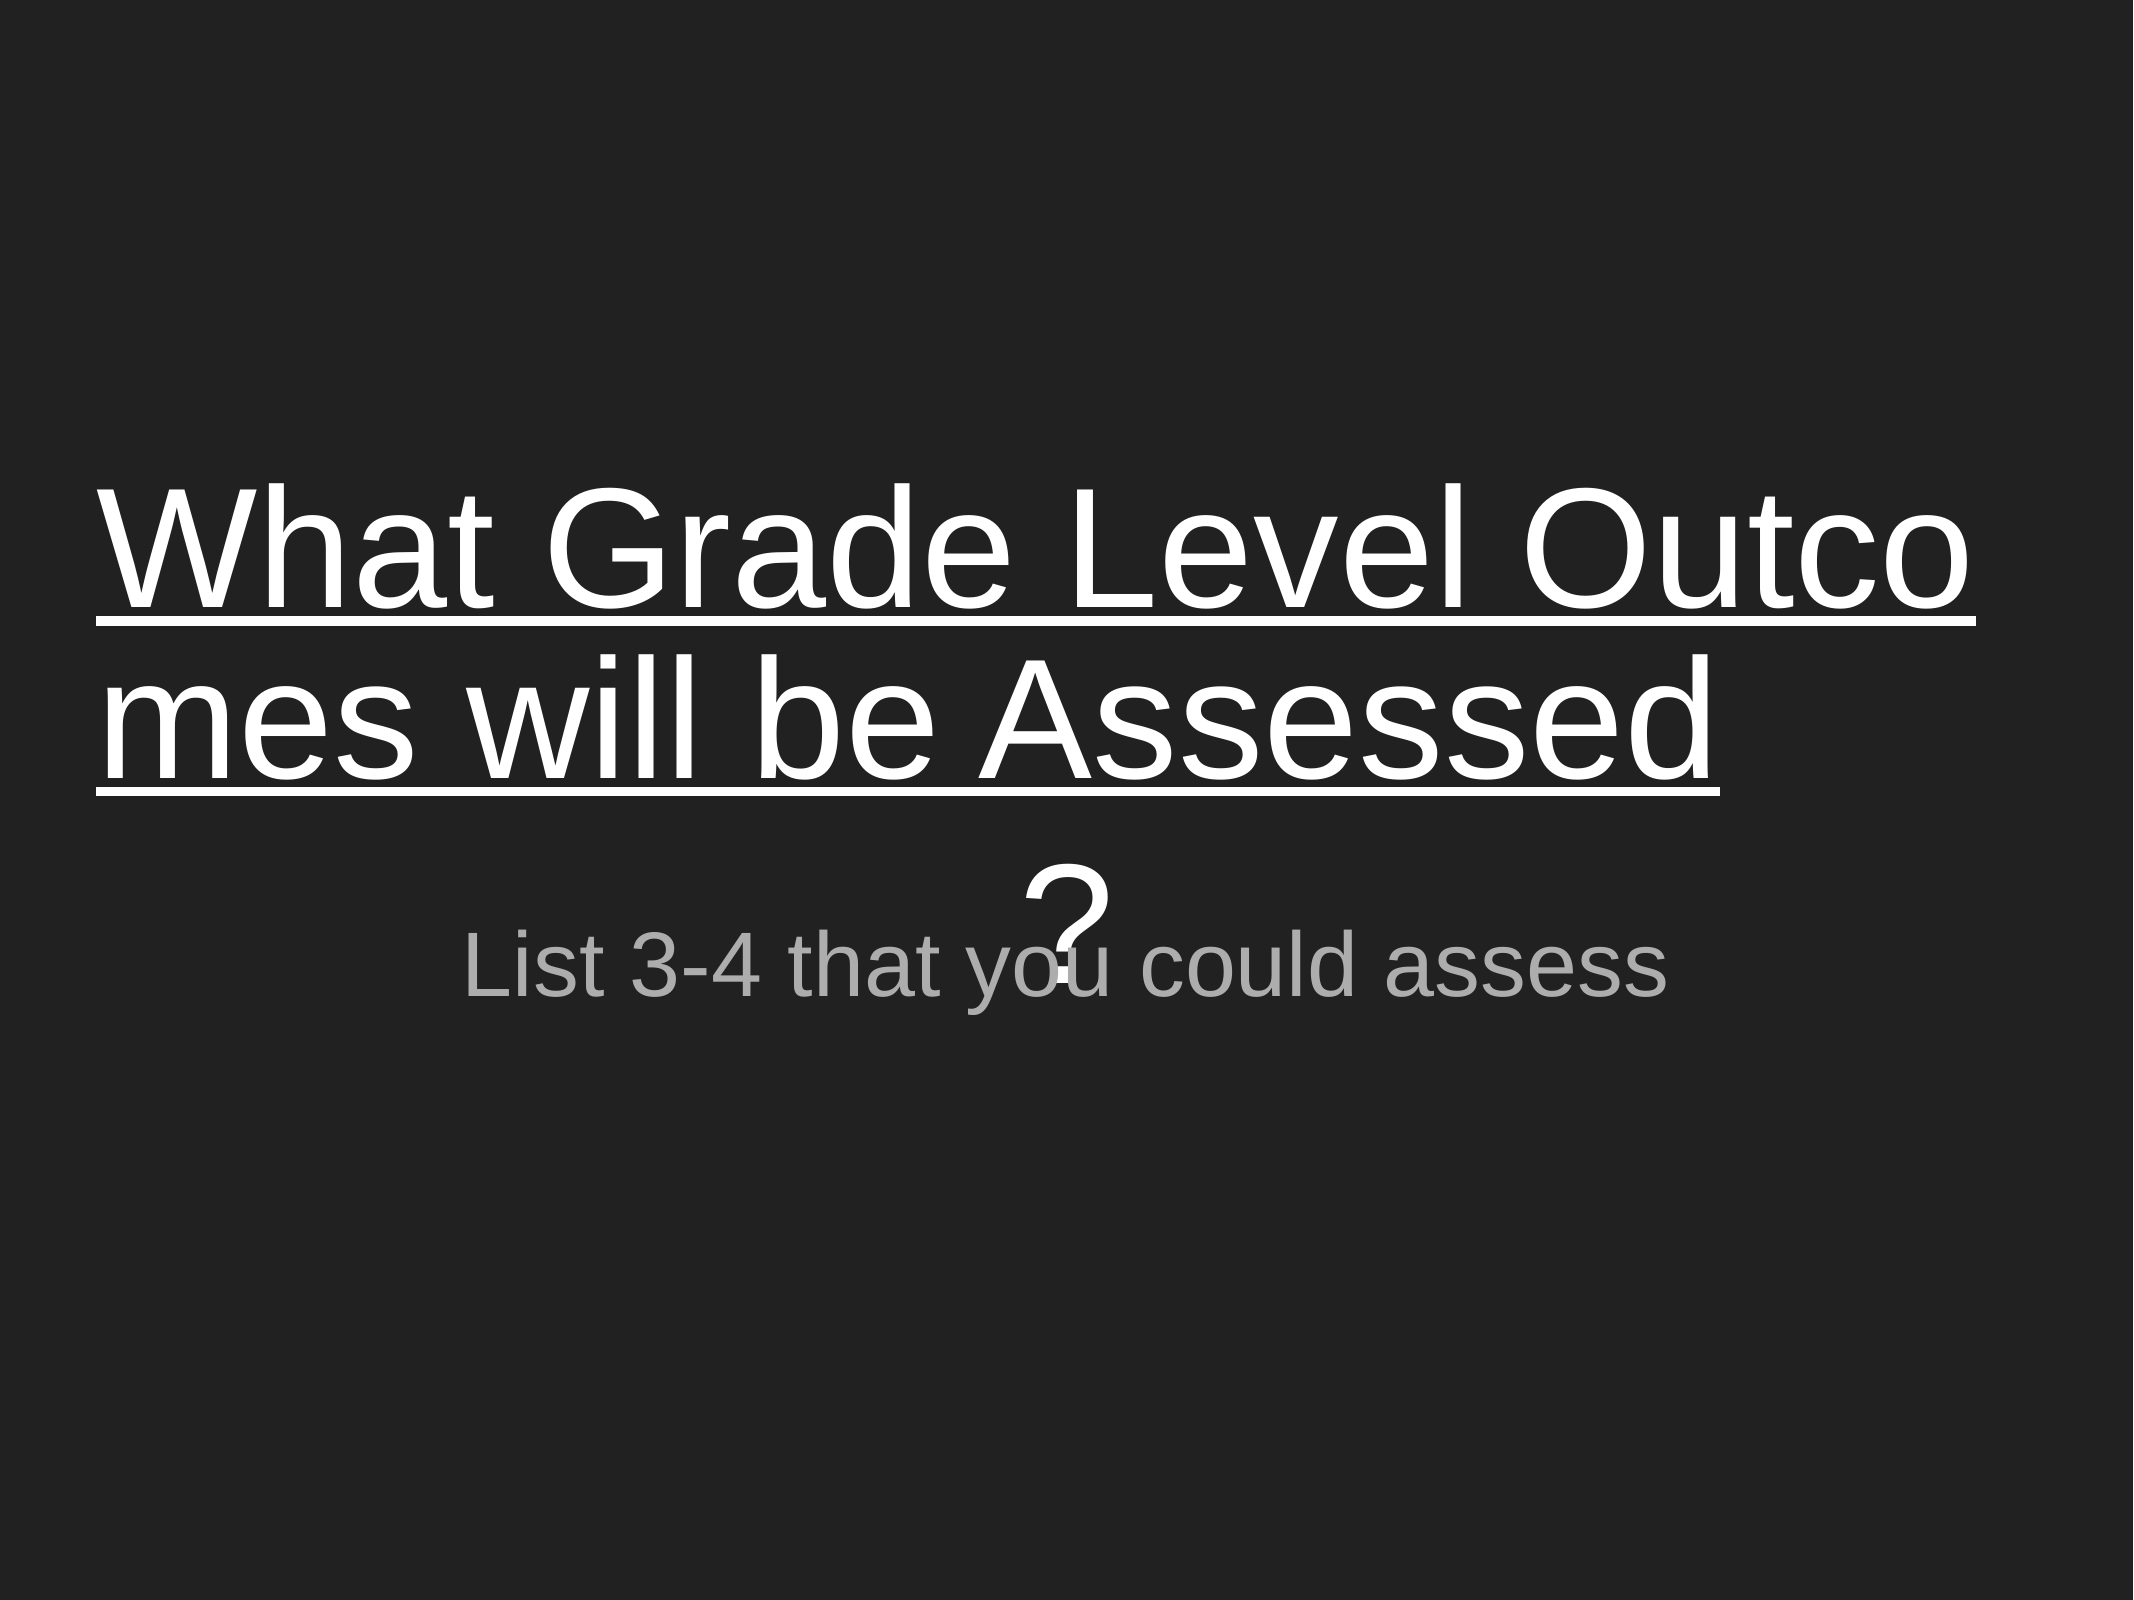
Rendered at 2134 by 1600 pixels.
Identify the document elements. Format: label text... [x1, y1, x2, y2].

subtitle List 3-4 that you could assess [72, 881, 2061, 1129]
title What Grade Level Outcomes will be Assessed? [72, 231, 2061, 871]
